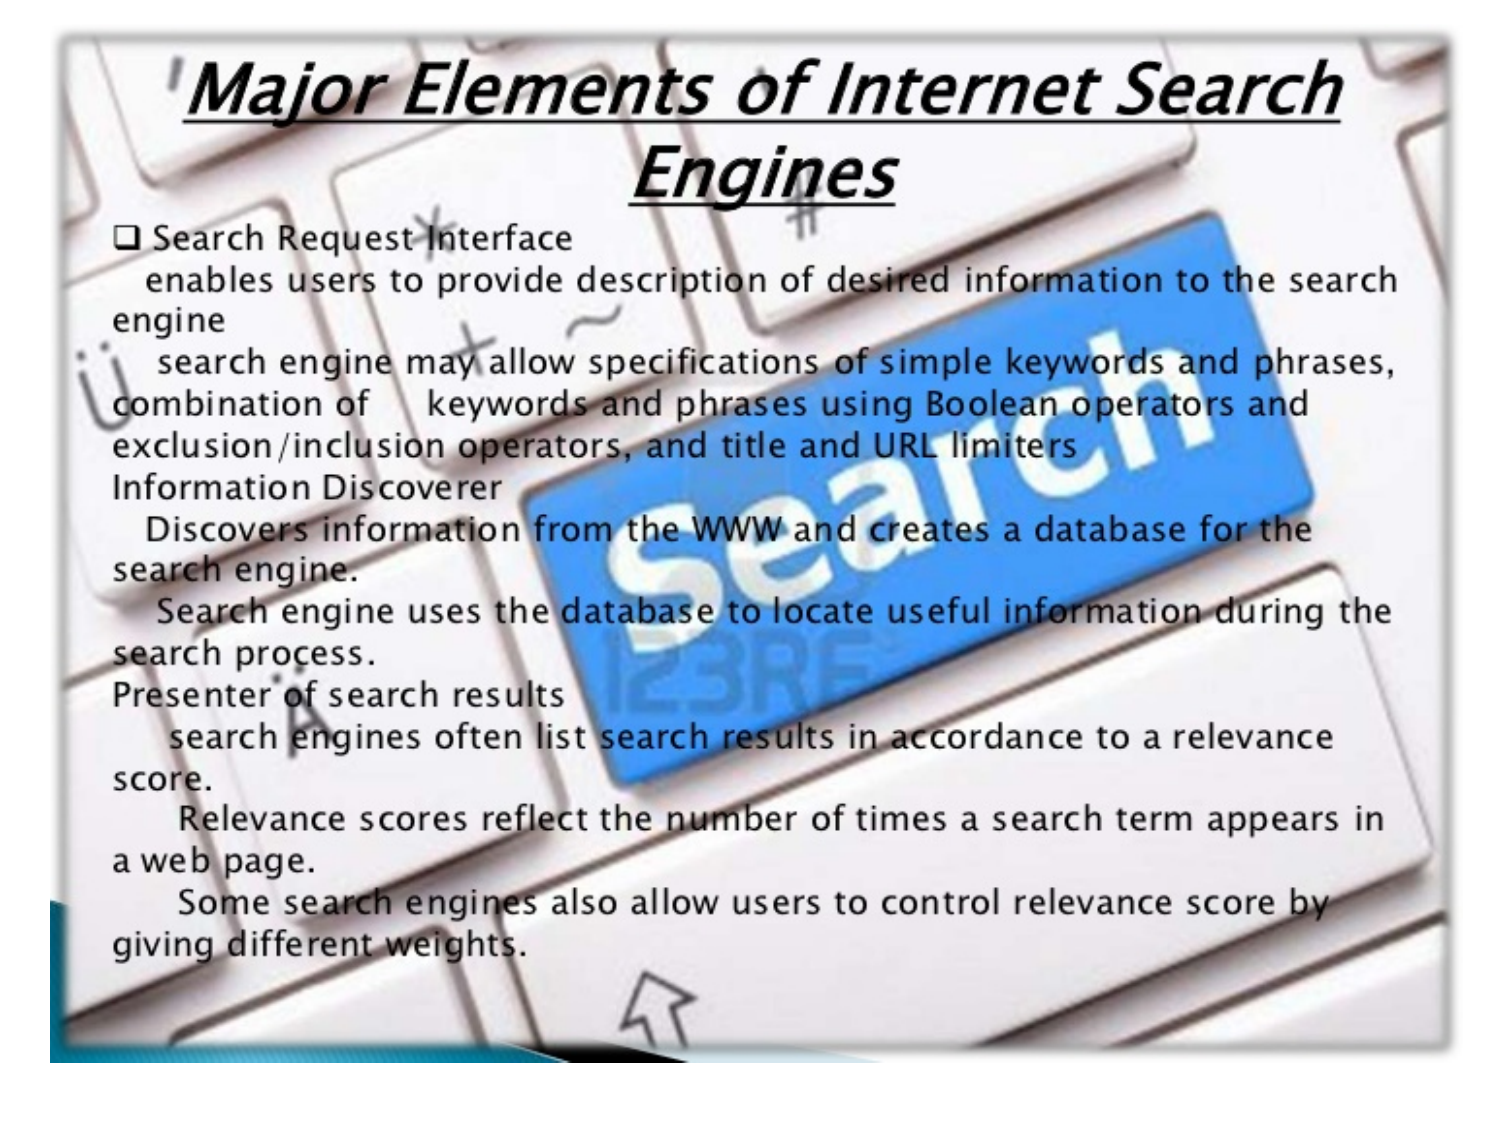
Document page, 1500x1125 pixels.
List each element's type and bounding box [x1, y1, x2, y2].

picture [49, 24, 1463, 1063]
